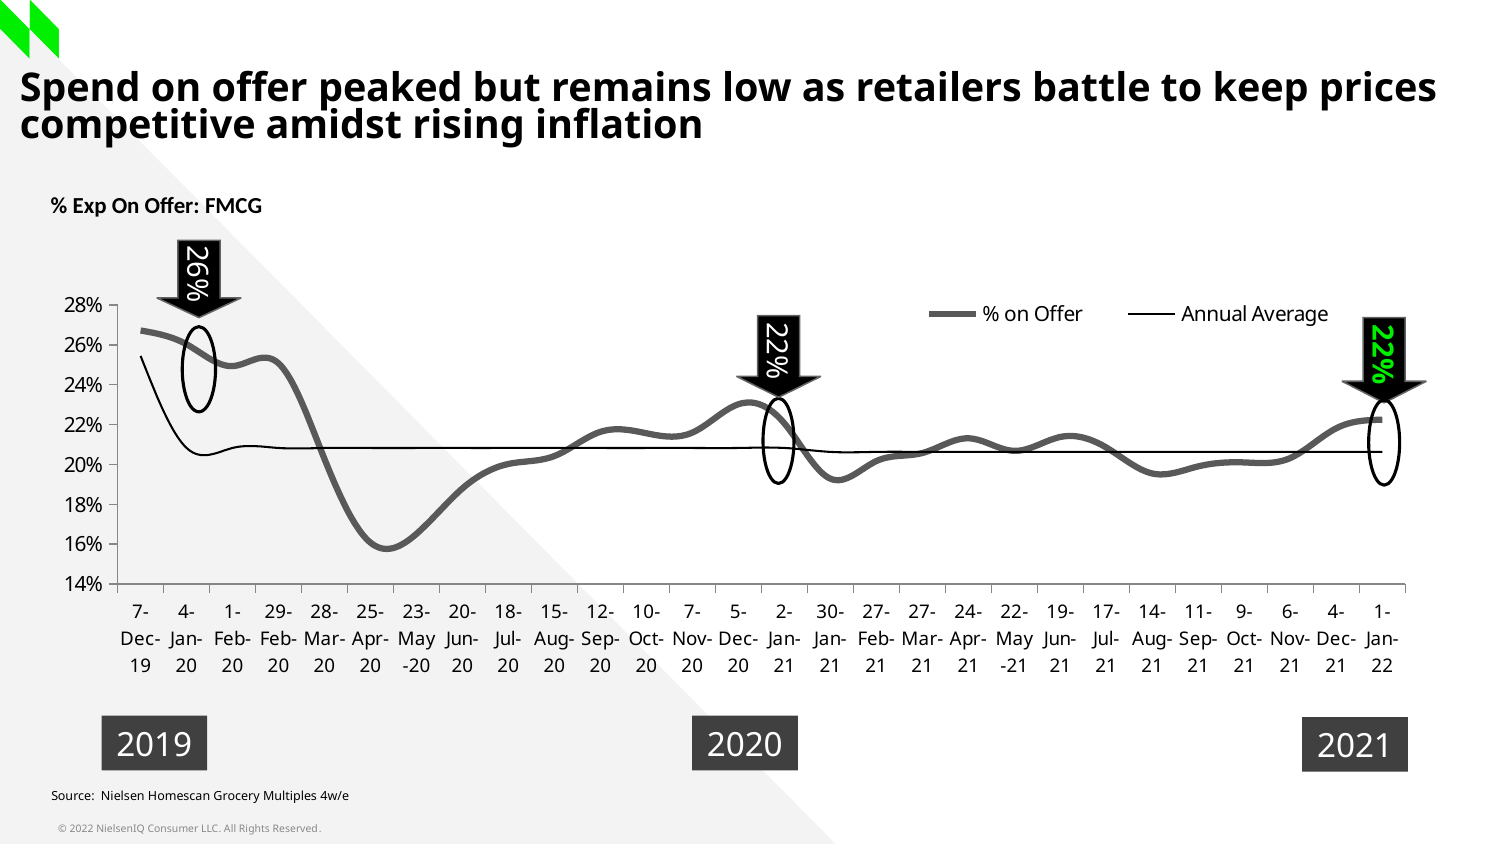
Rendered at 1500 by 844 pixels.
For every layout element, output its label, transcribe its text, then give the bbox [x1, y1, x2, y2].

list Source: Nielsen Homescan Grocery Multiples 4w/e [32, 772, 783, 844]
picture [0, 0, 59, 59]
text_box % Exp On Offer: FMCG [35, 183, 278, 226]
text_box 26% [177, 240, 221, 278]
chart [47, 279, 1466, 768]
title Spend on offer peaked but remains low as retailers battle to keep prices competitive amidst rising inflation [19, 55, 1500, 160]
